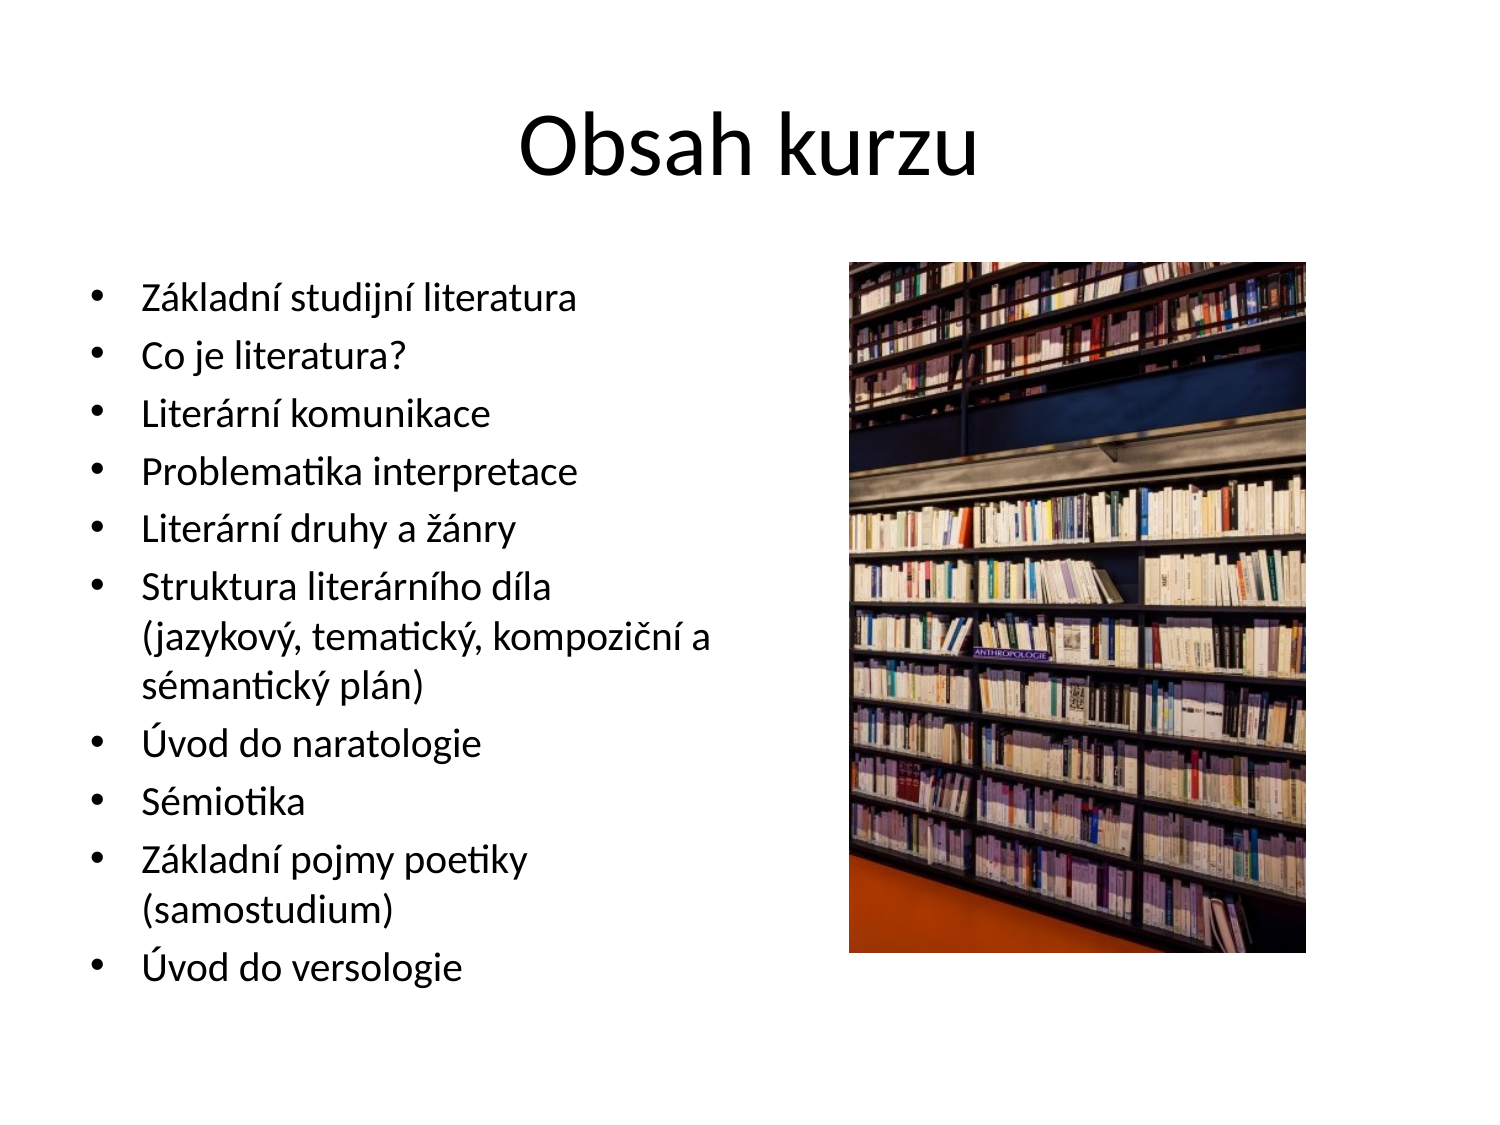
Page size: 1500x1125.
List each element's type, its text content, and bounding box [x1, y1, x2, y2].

title Obsah kurzu [75, 45, 1425, 233]
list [849, 262, 1306, 953]
list Základní studijní literatura Co je literatura? Literární komunikace Problematika interpretace Literární druhy a žánry Struktura literárního díla (jazykový, tematický, kompoziční a sémantický plán) Úvod do naratologie Sémiotika Základní pojmy poetiky (samostudium) Úvod do versologie [75, 262, 738, 1005]
